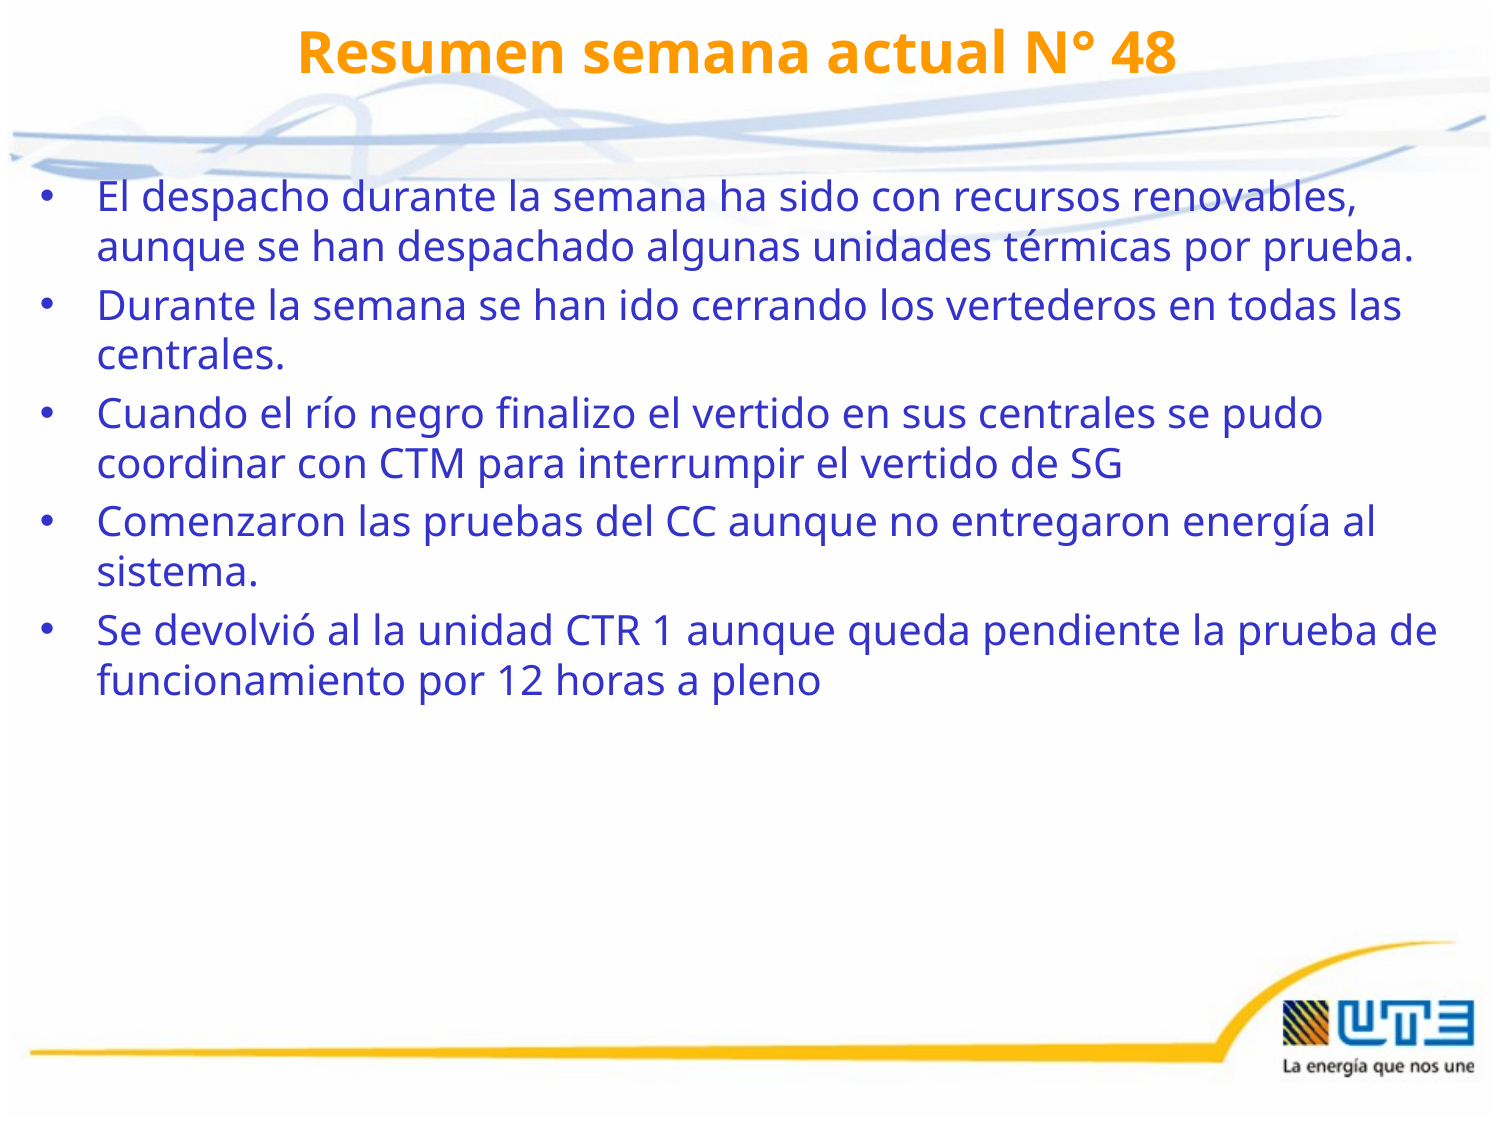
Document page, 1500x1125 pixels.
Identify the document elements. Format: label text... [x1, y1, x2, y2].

picture [7, 6, 1493, 1118]
list El despacho durante la semana ha sido con recursos renovables, aunque se han despachado algunas unidades térmicas por prueba. Durante la semana se han ido cerrando los vertederos en todas las centrales. Cuando el río negro finalizo el vertido en sus centrales se pudo coordinar con CTM para interrumpir el vertido de SG Comenzaron las pruebas del CC aunque no entregaron energía al sistema. Se devolvió al la unidad CTR 1 aunque queda pendiente la prueba de funcionamiento por 12 horas a pleno [24, 162, 1463, 1051]
title Resumen semana actual N° 48 [24, 62, 1451, 162]
